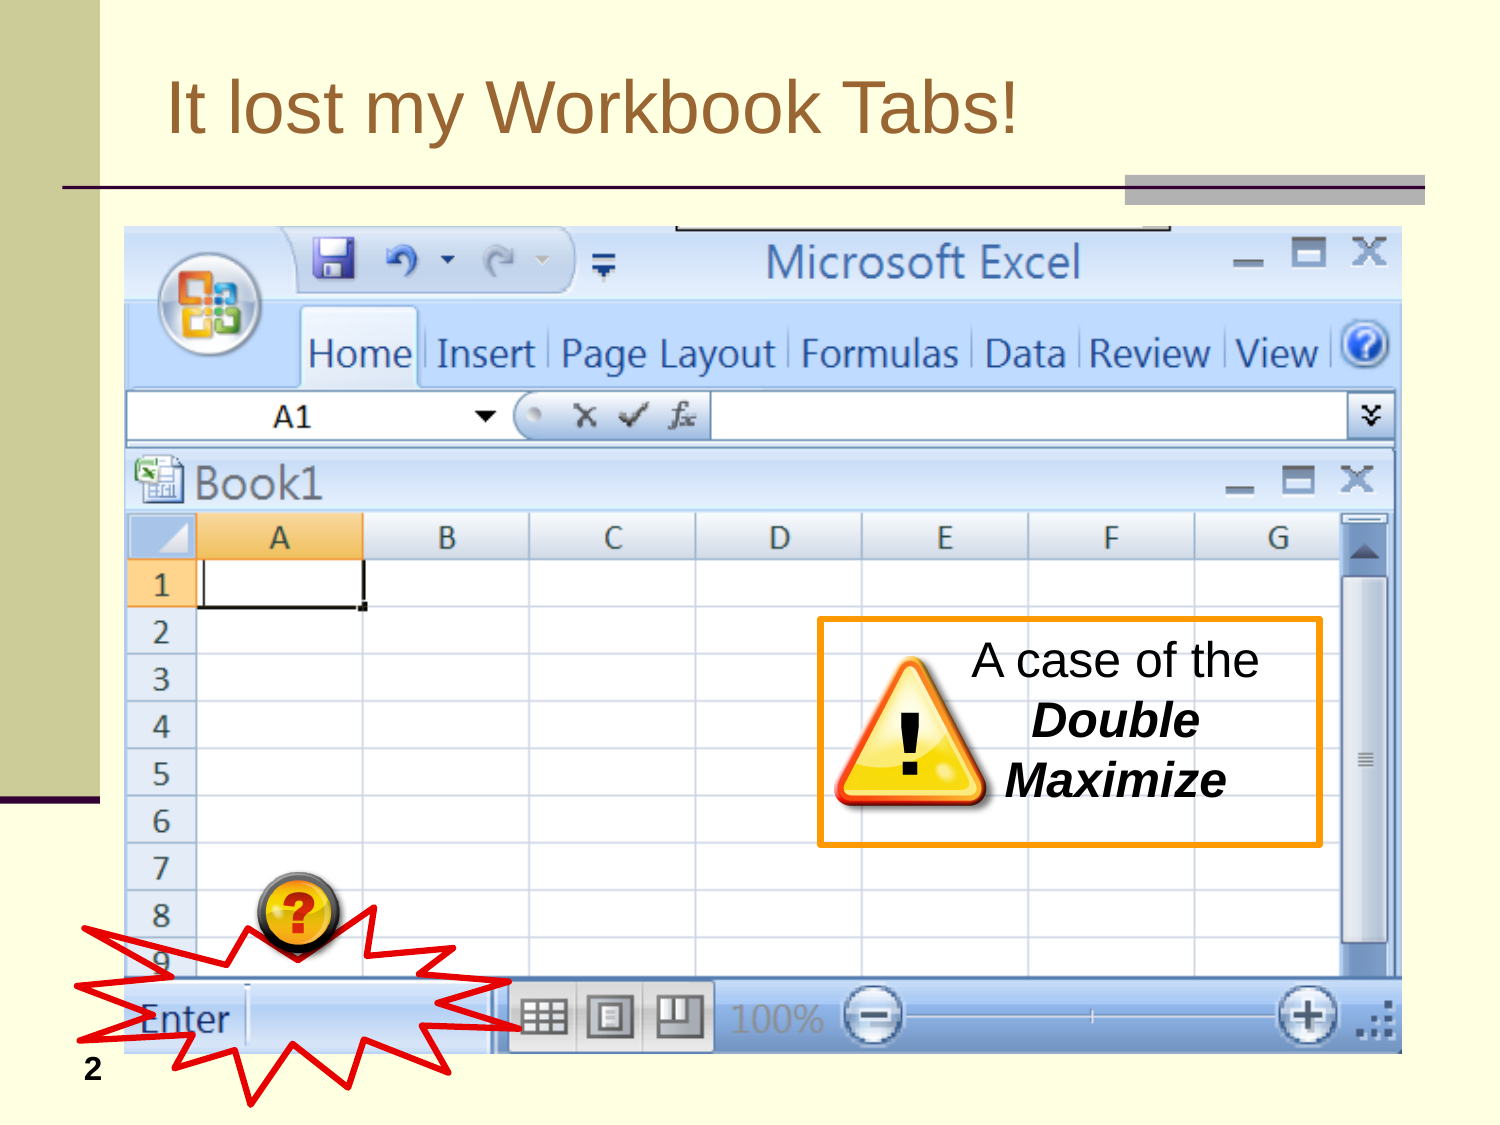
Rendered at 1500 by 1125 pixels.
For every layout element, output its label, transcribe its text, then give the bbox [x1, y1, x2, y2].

text_box [236, 1062, 283, 1107]
text_box [312, 1062, 359, 1090]
picture [821, 648, 1002, 828]
text_box [82, 926, 119, 950]
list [124, 226, 1402, 1055]
text_box [415, 1062, 451, 1075]
text_box [77, 1024, 119, 1043]
picture [252, 868, 347, 963]
slide_number 2 [31, 1039, 118, 1090]
text_box [172, 1062, 203, 1071]
title It lost my Workbook Tabs! [149, 45, 1426, 163]
text_box [74, 979, 119, 1005]
